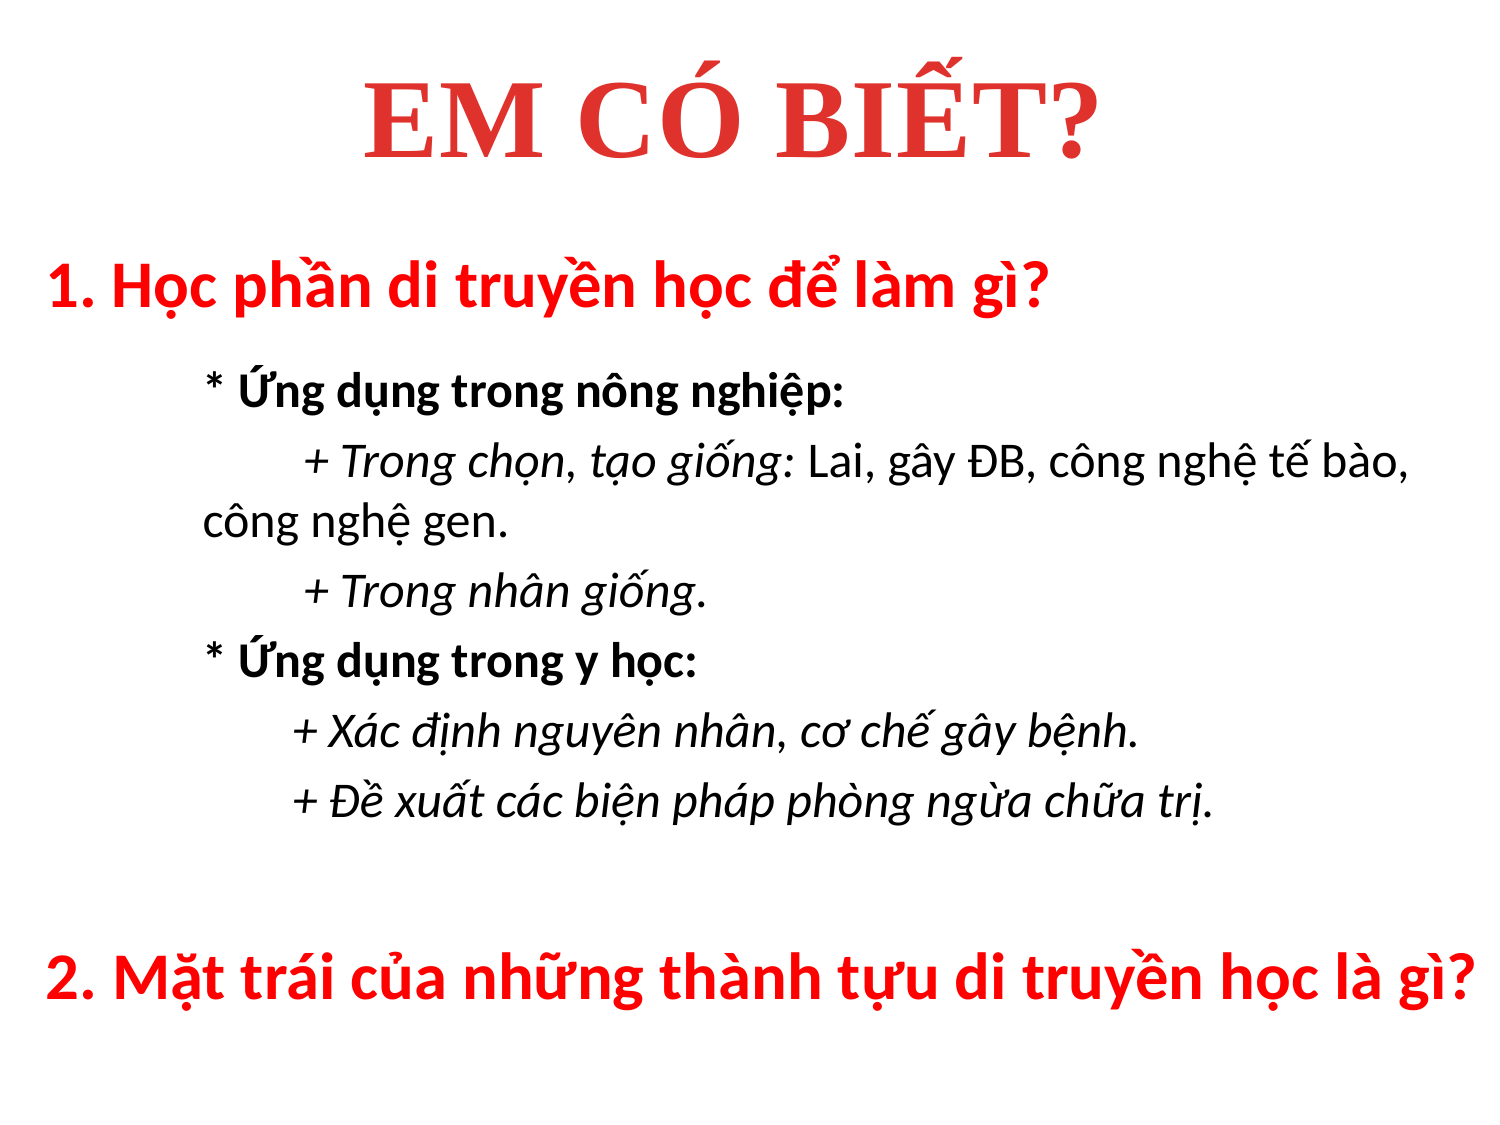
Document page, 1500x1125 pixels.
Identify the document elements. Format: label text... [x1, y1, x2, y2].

text_box EM CÓ BIẾT? [348, 37, 1121, 188]
subtitle * Ứng dụng trong nông nghiệp: + Trong chọn, tạo giống: Lai, gây ĐB, công nghệ tế bào, công nghệ gen. + Trong nhân giống. * Ứng dụng trong y học: + Xác định nguyên nhân, cơ chế gây bệnh. + Đề xuất các biện pháp phòng ngừa chữa trị. [187, 350, 1500, 904]
text_box 2. Mặt trái của những thành tựu di truyền học là gì? [24, 904, 1500, 1042]
title 1. Học phần di truyền học để làm gì? [30, 212, 1218, 350]
